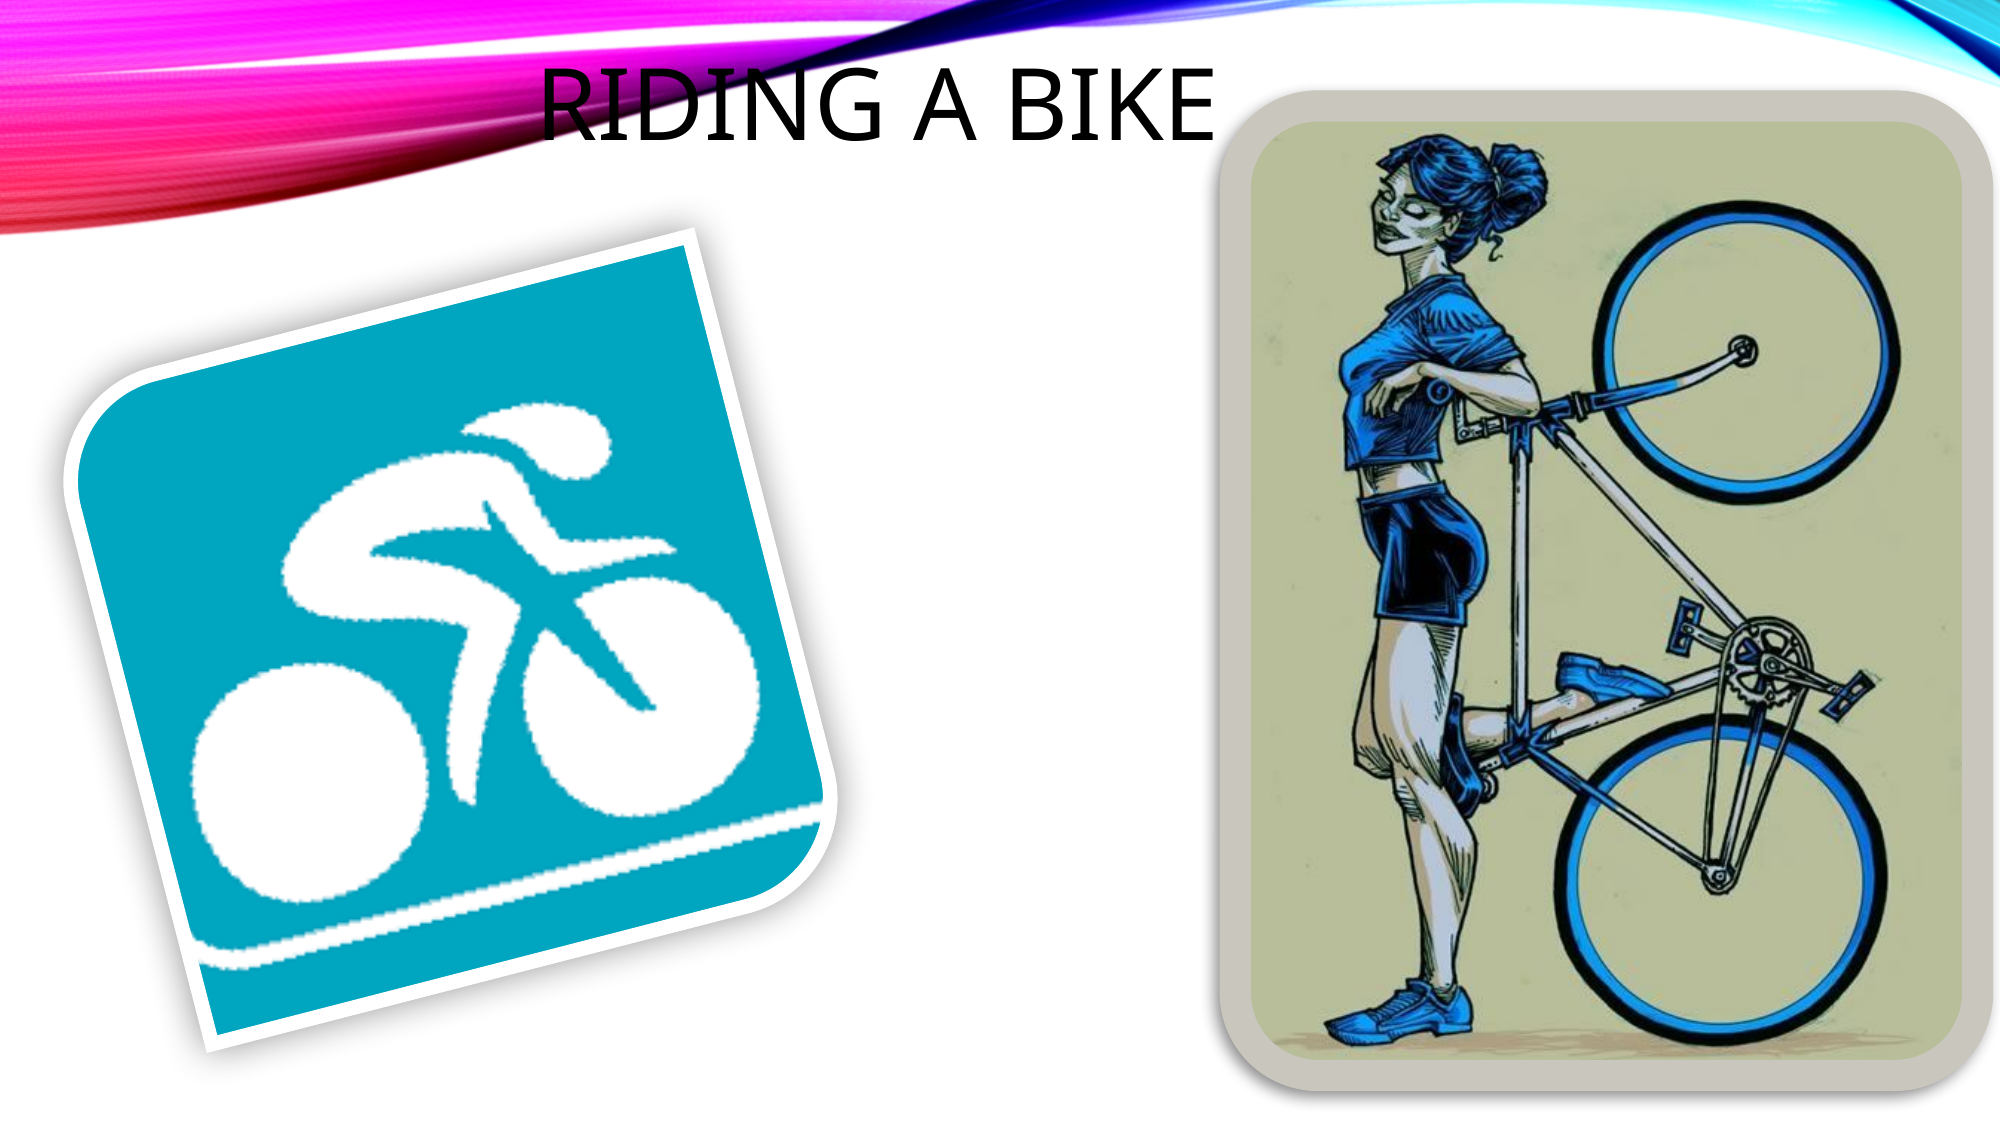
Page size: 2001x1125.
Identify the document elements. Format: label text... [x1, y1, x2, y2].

picture [1910, 0, 2000, 45]
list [1235, 105, 1978, 1076]
picture [78, 246, 822, 1034]
picture [1890, 0, 2000, 75]
picture [0, 0, 2000, 237]
title Riding a bike [171, 2, 1585, 215]
